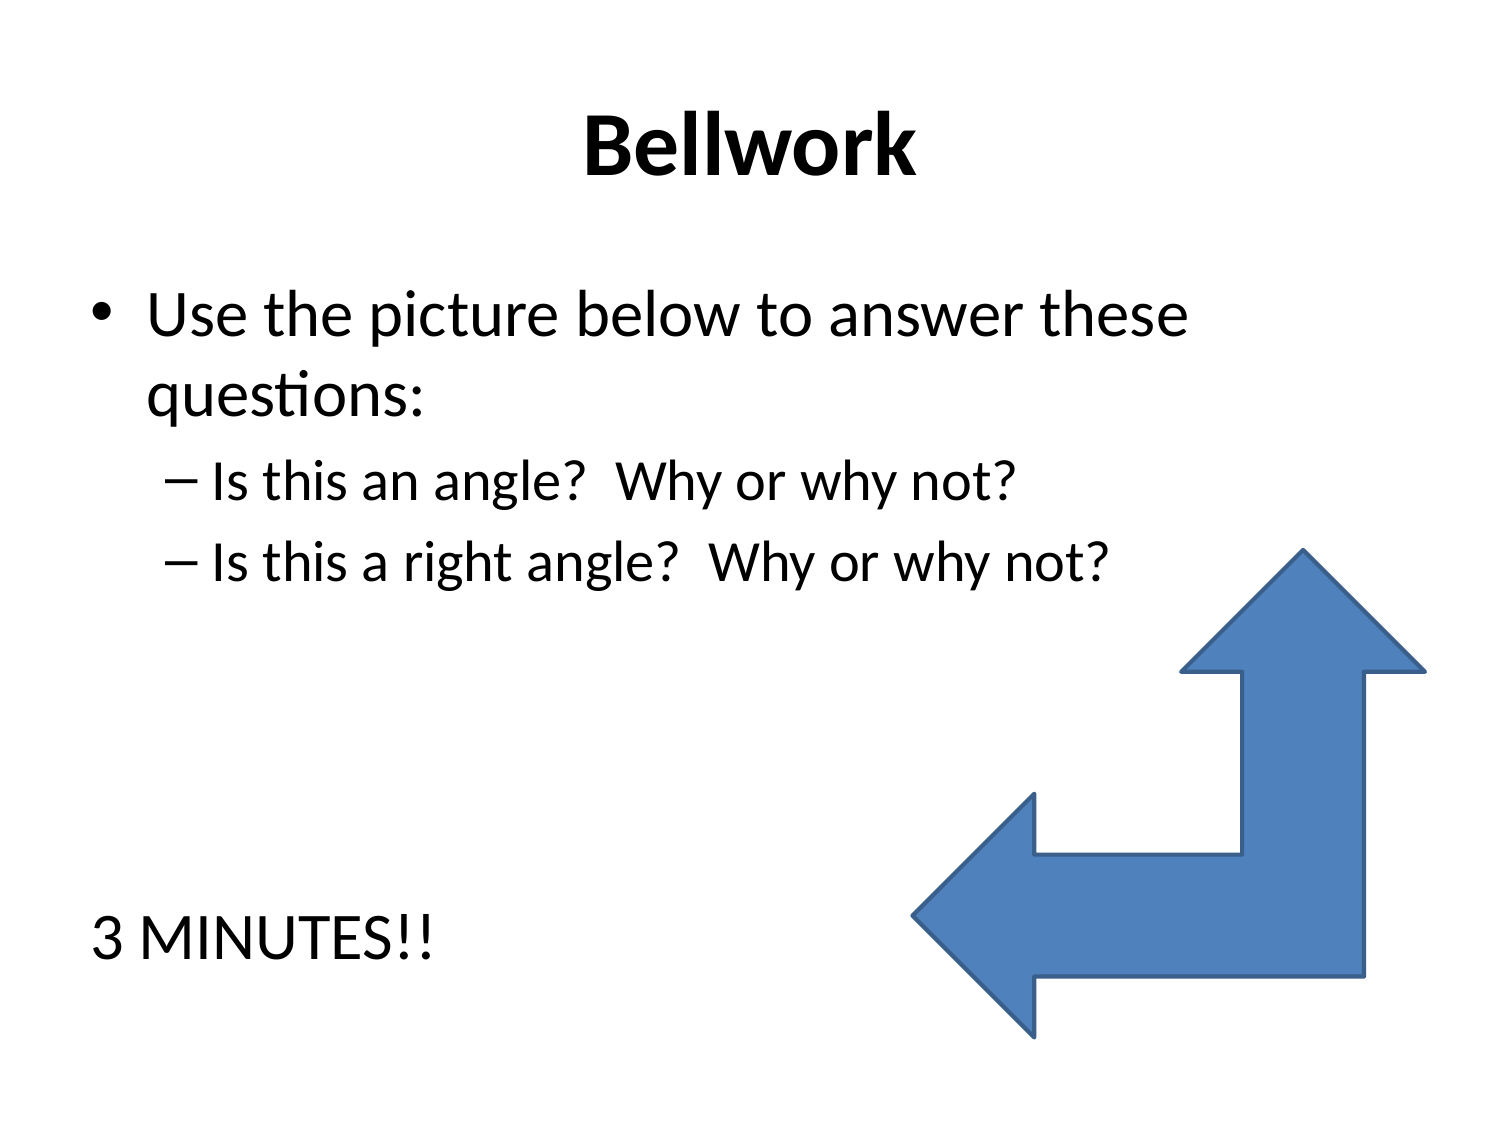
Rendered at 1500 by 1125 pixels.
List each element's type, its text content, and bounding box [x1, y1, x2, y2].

title Bellwork [75, 45, 1425, 233]
list Use the picture below to answer these questions: Is this an angle? Why or why not? Is this a right angle? Why or why not? 3 MINUTES!! [75, 262, 1425, 1005]
text_box [910, 547, 1427, 1040]
